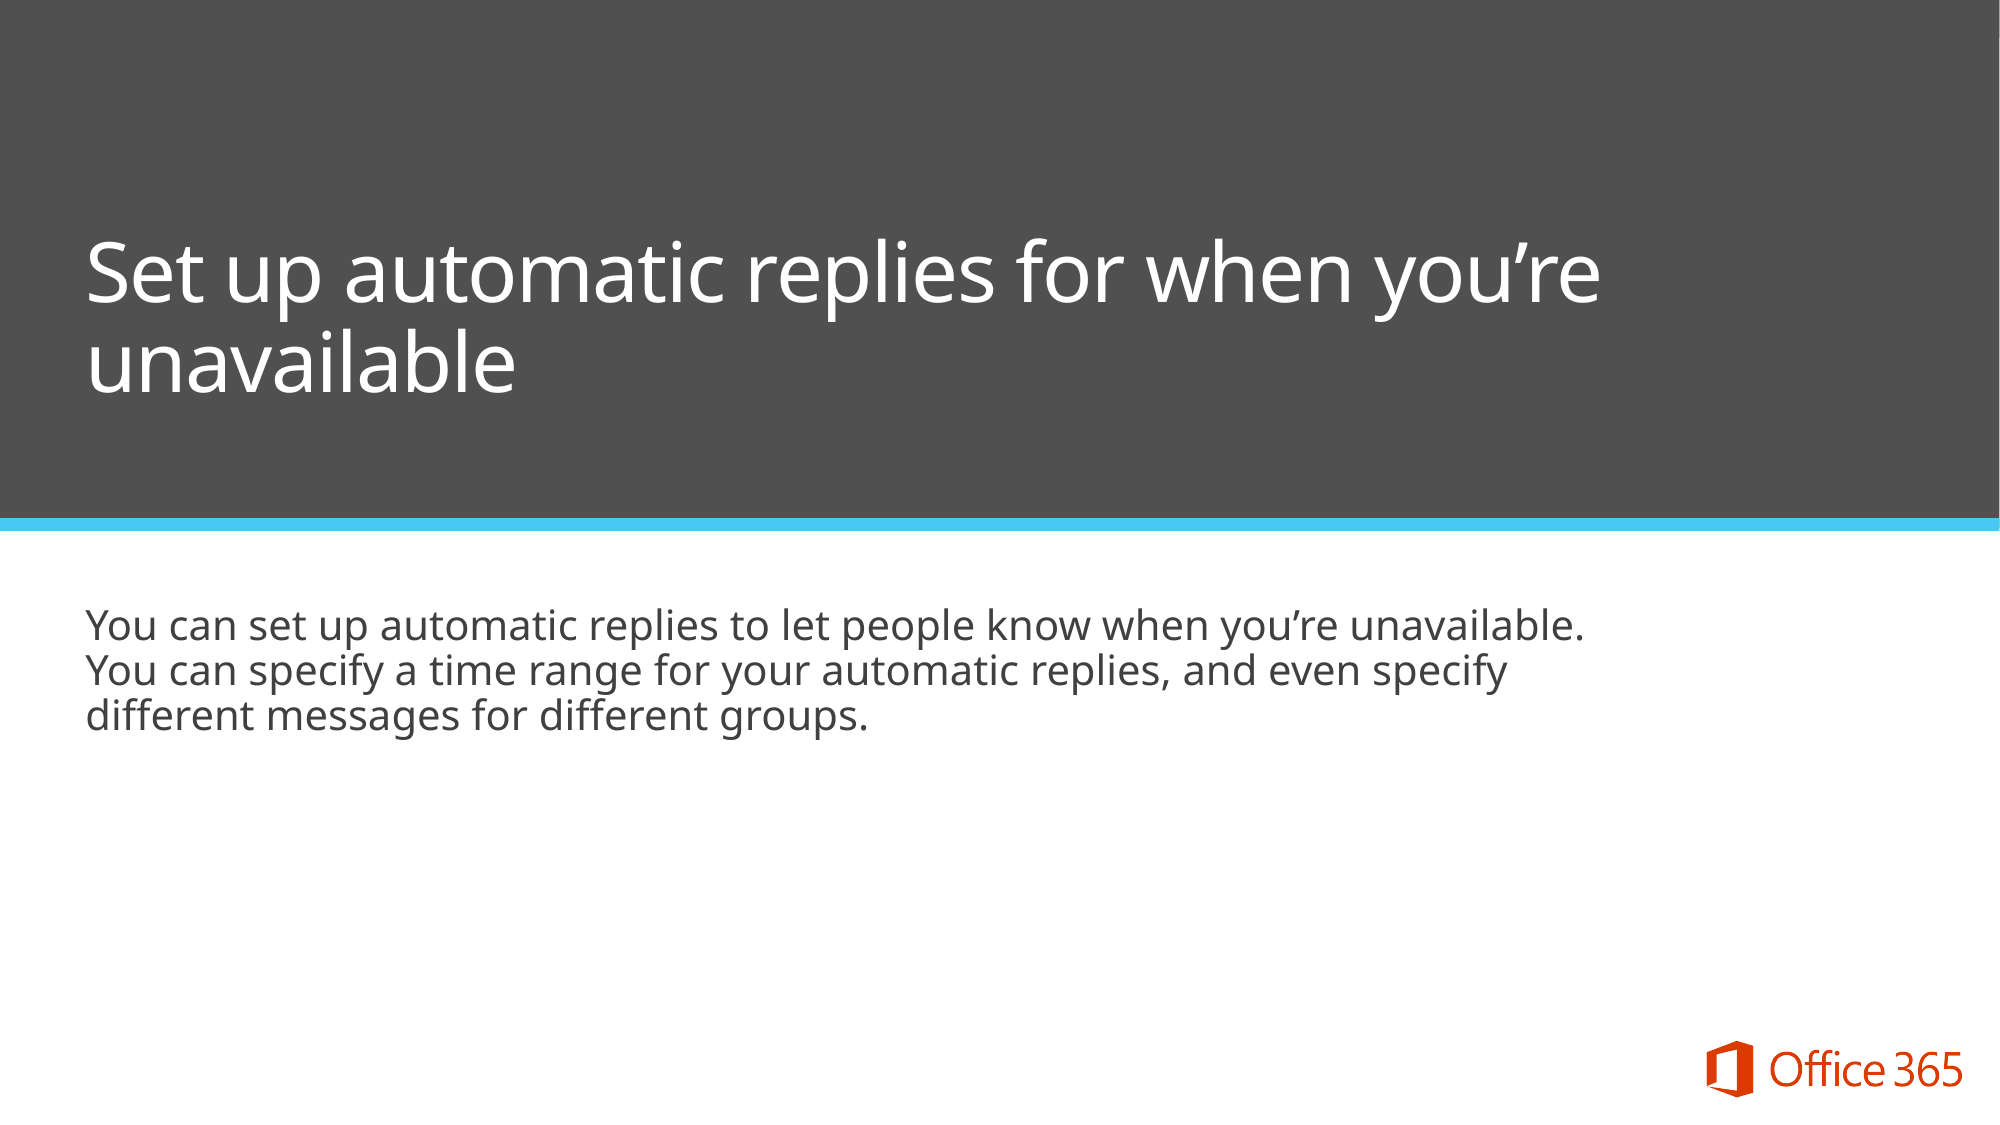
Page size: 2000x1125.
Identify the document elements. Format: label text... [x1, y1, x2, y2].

picture [1682, 1016, 1985, 1122]
list Set up automatic replies for when you’re unavailable [85, 230, 1831, 504]
list You can set up automatic replies to let people know when you’re unavailable. You can specify a time range for your automatic replies, and even specify different messages for different groups. [85, 604, 1636, 1051]
